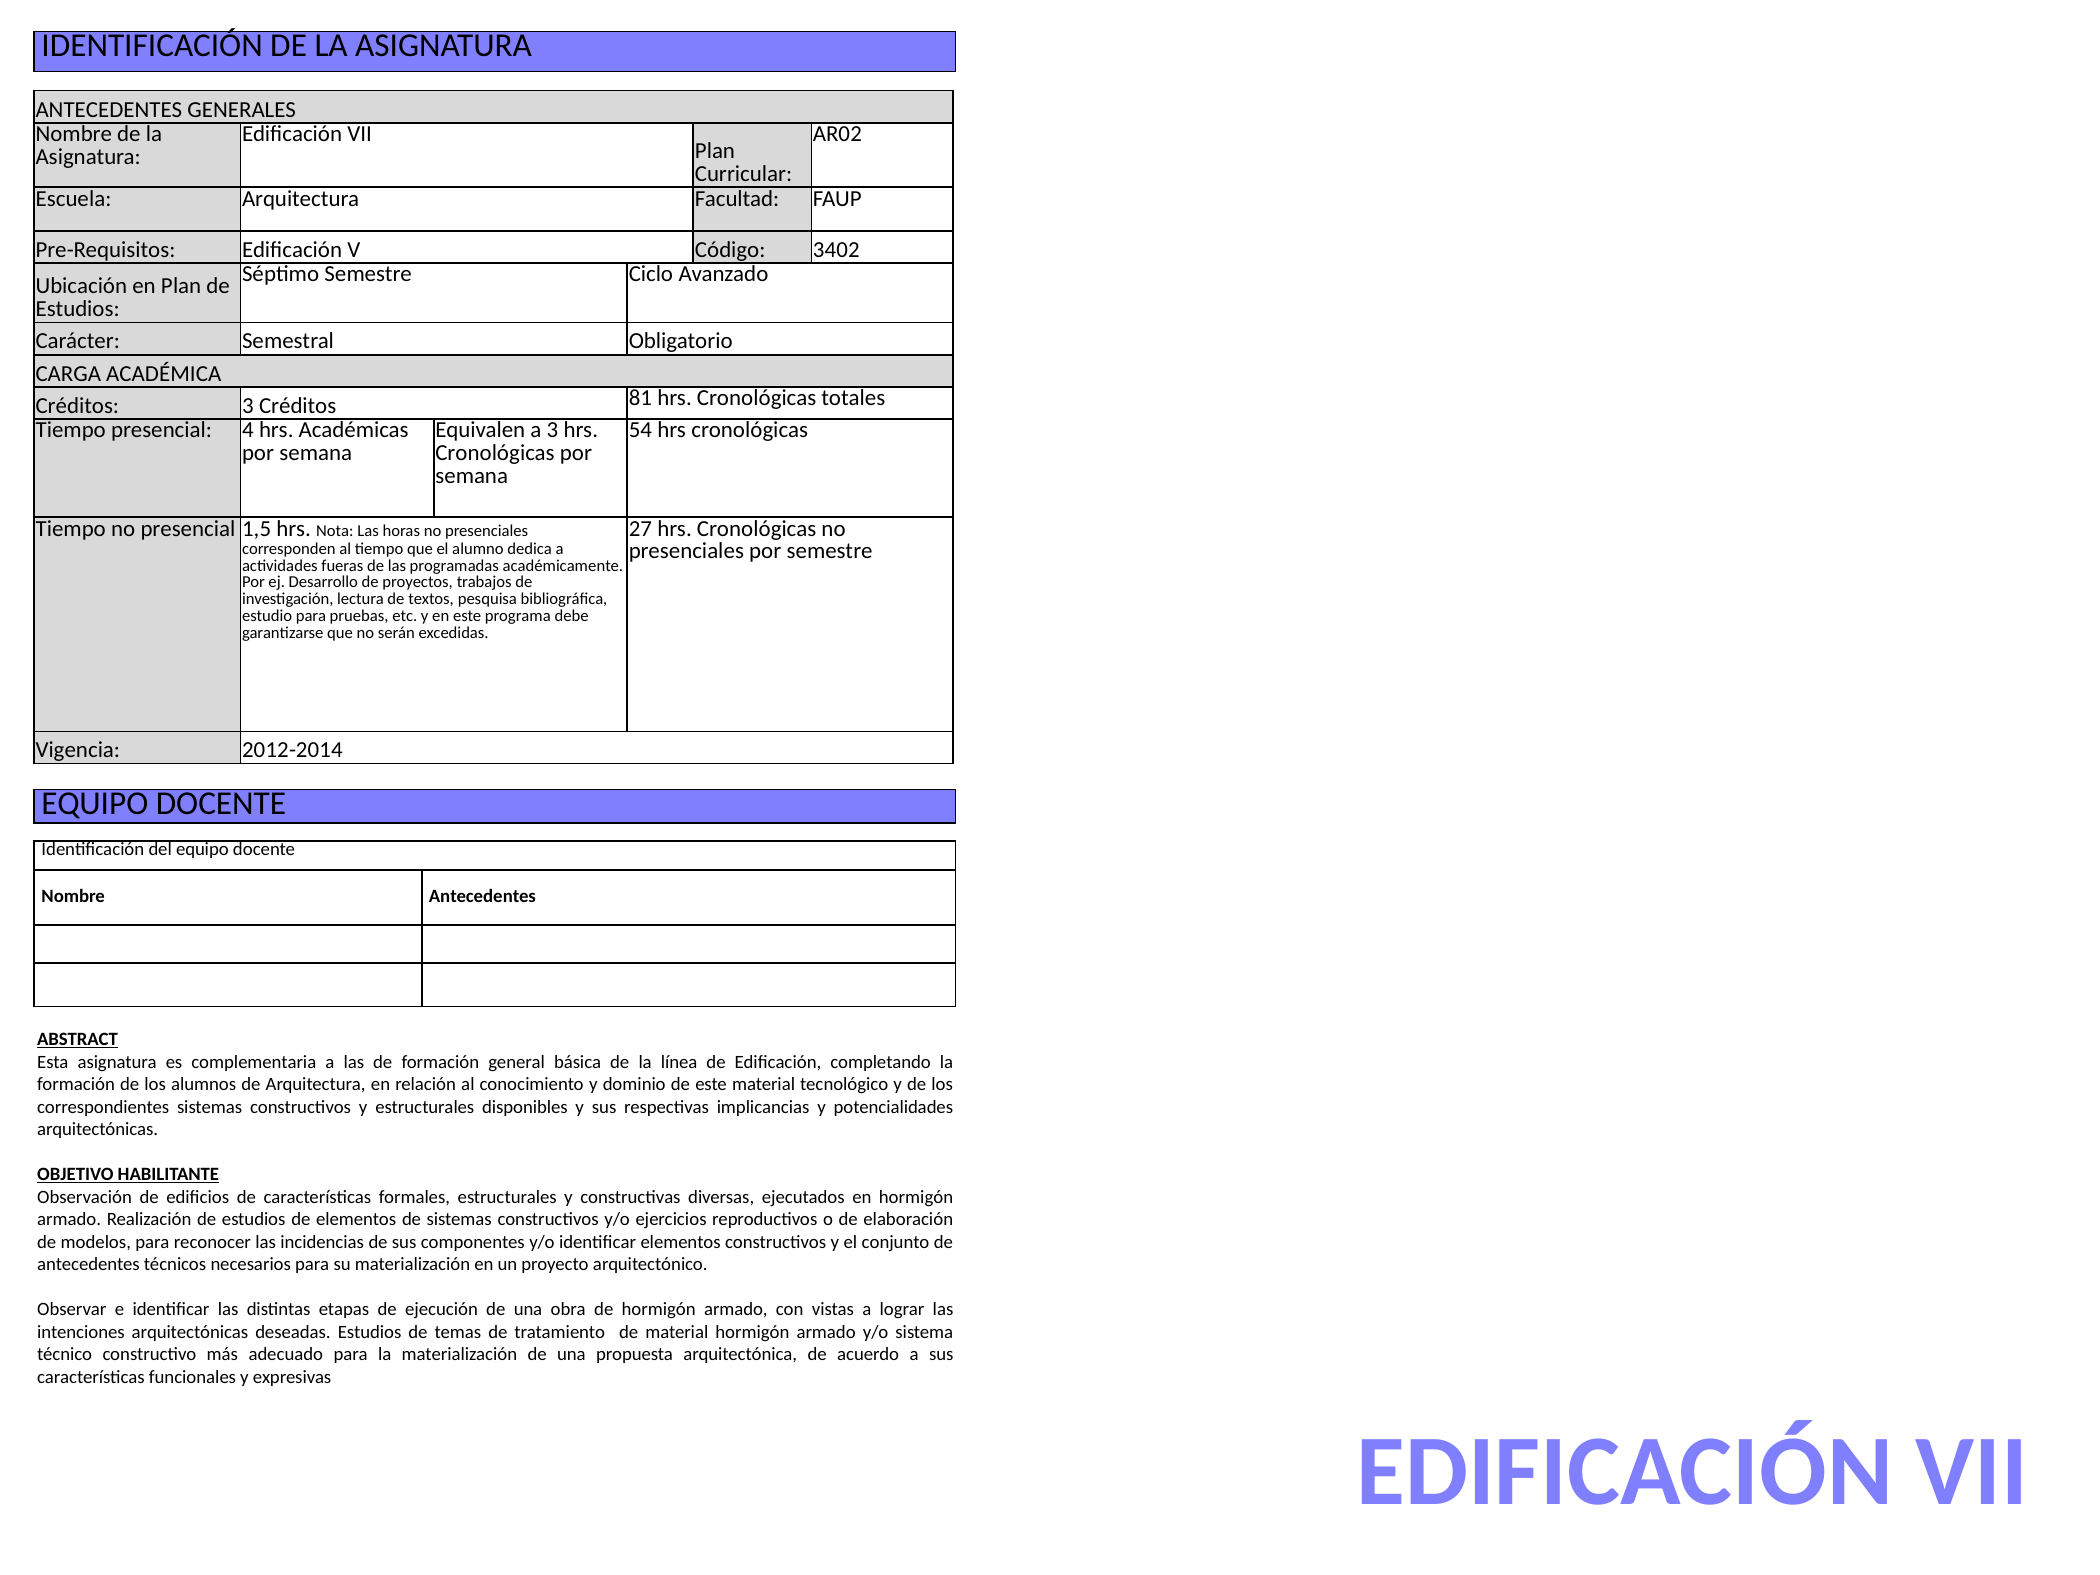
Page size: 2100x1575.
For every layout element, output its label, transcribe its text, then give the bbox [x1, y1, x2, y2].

table_cell Ciclo Avanzado [628, 264, 952, 322]
table_cell Carácter: [35, 323, 240, 354]
table_cell Edificación V [241, 232, 692, 262]
table_cell CARGA ACADÉMICA [35, 356, 952, 386]
text_box ABSTRACT Esta asignatura es complementaria a las de formación general básica de la línea de Edificación, completando la formación de los alumnos de Arquitectura, en relación al conocimiento y dominio de este material tecnológico y de los correspondientes sistemas constructivos y estructurales disponibles y sus respectivas implicancias y potencialidades arquitectónicas. OBJETIVO HABILITANTE Observación de edificios de características formales, estructurales y constructivas diversas, ejecutados en hormigón armado. Realización de estudios de elementos de sistemas constructivos y/o ejercicios reproductivos o de elaboración de modelos, para reconocer las incidencias de sus componentes y/o identificar elementos constructivos y el conjunto de antecedentes técnicos necesarios para su materialización en un proyecto arquitectónico. Observar e identificar las distintas etapas de ejecución de una obra de hormigón armado, con vistas a lograr las intenciones arquitectónicas deseadas. Estudios de temas de tratamiento de material hormigón armado y/o sistema técnico constructivo más adecuado para la materialización de una propuesta arquitectónica, de acuerdo a sus características funcionales y expresivas [22, 1019, 968, 1395]
table_cell Antecedentes [423, 871, 955, 924]
table_cell 4 hrs. Académicas por semana [241, 420, 433, 516]
table_cell 27 hrs. Cronológicas no presenciales por semestre [628, 518, 952, 731]
table_cell [35, 926, 421, 962]
table_cell Semestral [241, 323, 626, 354]
table_cell Código: [694, 232, 811, 262]
table_cell Séptimo Semestre [241, 264, 626, 322]
table_cell 54 hrs cronológicas [628, 420, 952, 516]
table_cell Ubicación en Plan de Estudios: [35, 264, 240, 322]
table_header IDENTIFICACIÓN DE LA ASIGNATURA [35, 32, 955, 71]
table_cell [35, 964, 421, 1006]
text_box EDIFICACIÓN VII [1132, 1397, 2066, 1532]
table_cell AR02 [812, 124, 952, 186]
table_cell Plan Curricular: [694, 124, 811, 186]
table_cell Edificación VII [241, 124, 692, 186]
table_header ANTECEDENTES GENERALES [35, 91, 952, 122]
table_cell 3 Créditos [241, 388, 626, 418]
table_cell Nombre [35, 871, 421, 924]
table_cell 1,5 hrs. Nota: Las horas no presenciales corresponden al tiempo que el alumno dedica a actividades fueras de las programadas académicamente. Por ej. Desarrollo de proyectos, trabajos de investigación, lectura de textos, pesquisa bibliográfica, estudio para pruebas, etc. y en este programa debe garantizarse que no serán excedidas. [241, 518, 626, 731]
table_header Identificación del equipo docente [35, 842, 955, 869]
table_cell Arquitectura [241, 188, 692, 230]
table_cell 81 hrs. Cronológicas totales [628, 388, 952, 418]
table_cell Pre-Requisitos: [35, 232, 240, 262]
table_cell Vigencia: [35, 732, 240, 763]
table_cell Facultad: [694, 188, 811, 230]
table_cell [423, 926, 955, 962]
table_cell Créditos: [35, 388, 240, 418]
table_header EQUIPO DOCENTE [35, 790, 955, 822]
table_cell Tiempo presencial: [35, 420, 240, 516]
table_cell 3402 [812, 232, 952, 262]
table_cell Equivalen a 3 hrs. Cronológicas por semana [435, 420, 626, 516]
table_cell FAUP [812, 188, 952, 230]
table_cell Obligatorio [628, 323, 952, 354]
table_cell Tiempo no presencial [35, 518, 240, 731]
table_cell 2012-2014 [241, 732, 952, 763]
table_cell Escuela: [35, 188, 240, 230]
table_cell [423, 964, 955, 1006]
table_cell Nombre de la Asignatura: [35, 124, 240, 186]
